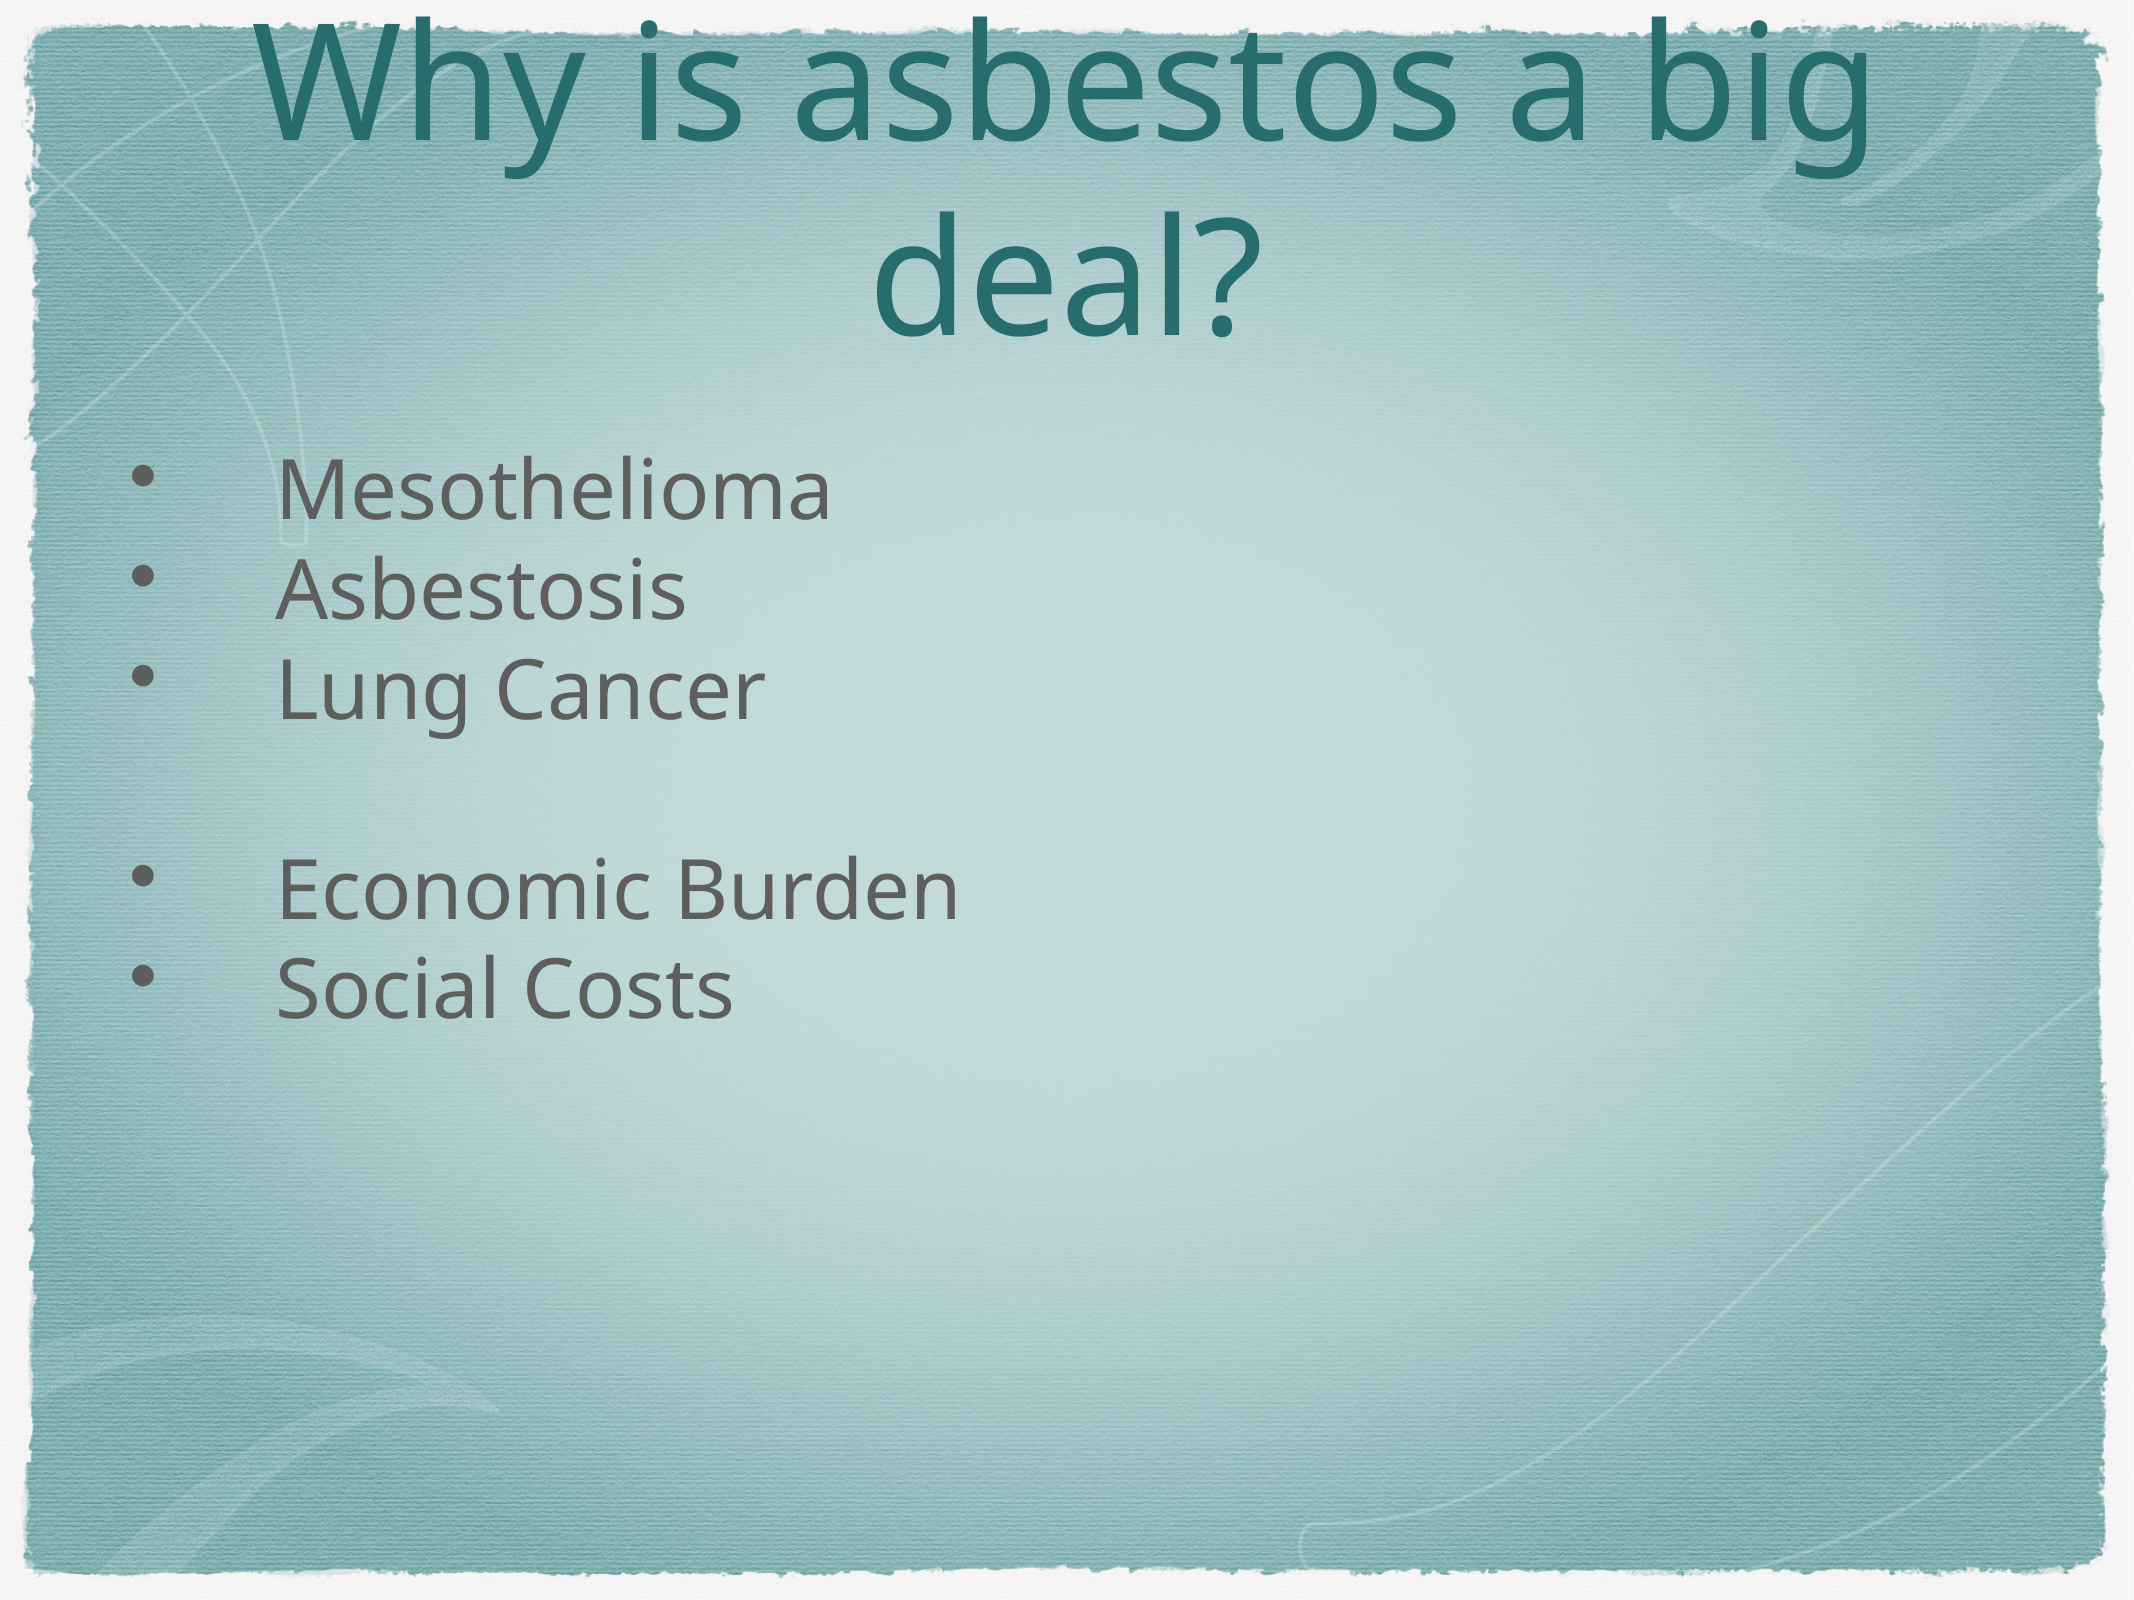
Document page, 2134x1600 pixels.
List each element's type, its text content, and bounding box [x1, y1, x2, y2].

picture [0, 0, 2134, 1600]
list Mesothelioma Asbestosis Lung Cancer Economic Burden Social Costs [128, 435, 2005, 1433]
title Why is asbestos a big deal? [128, 66, 2005, 369]
